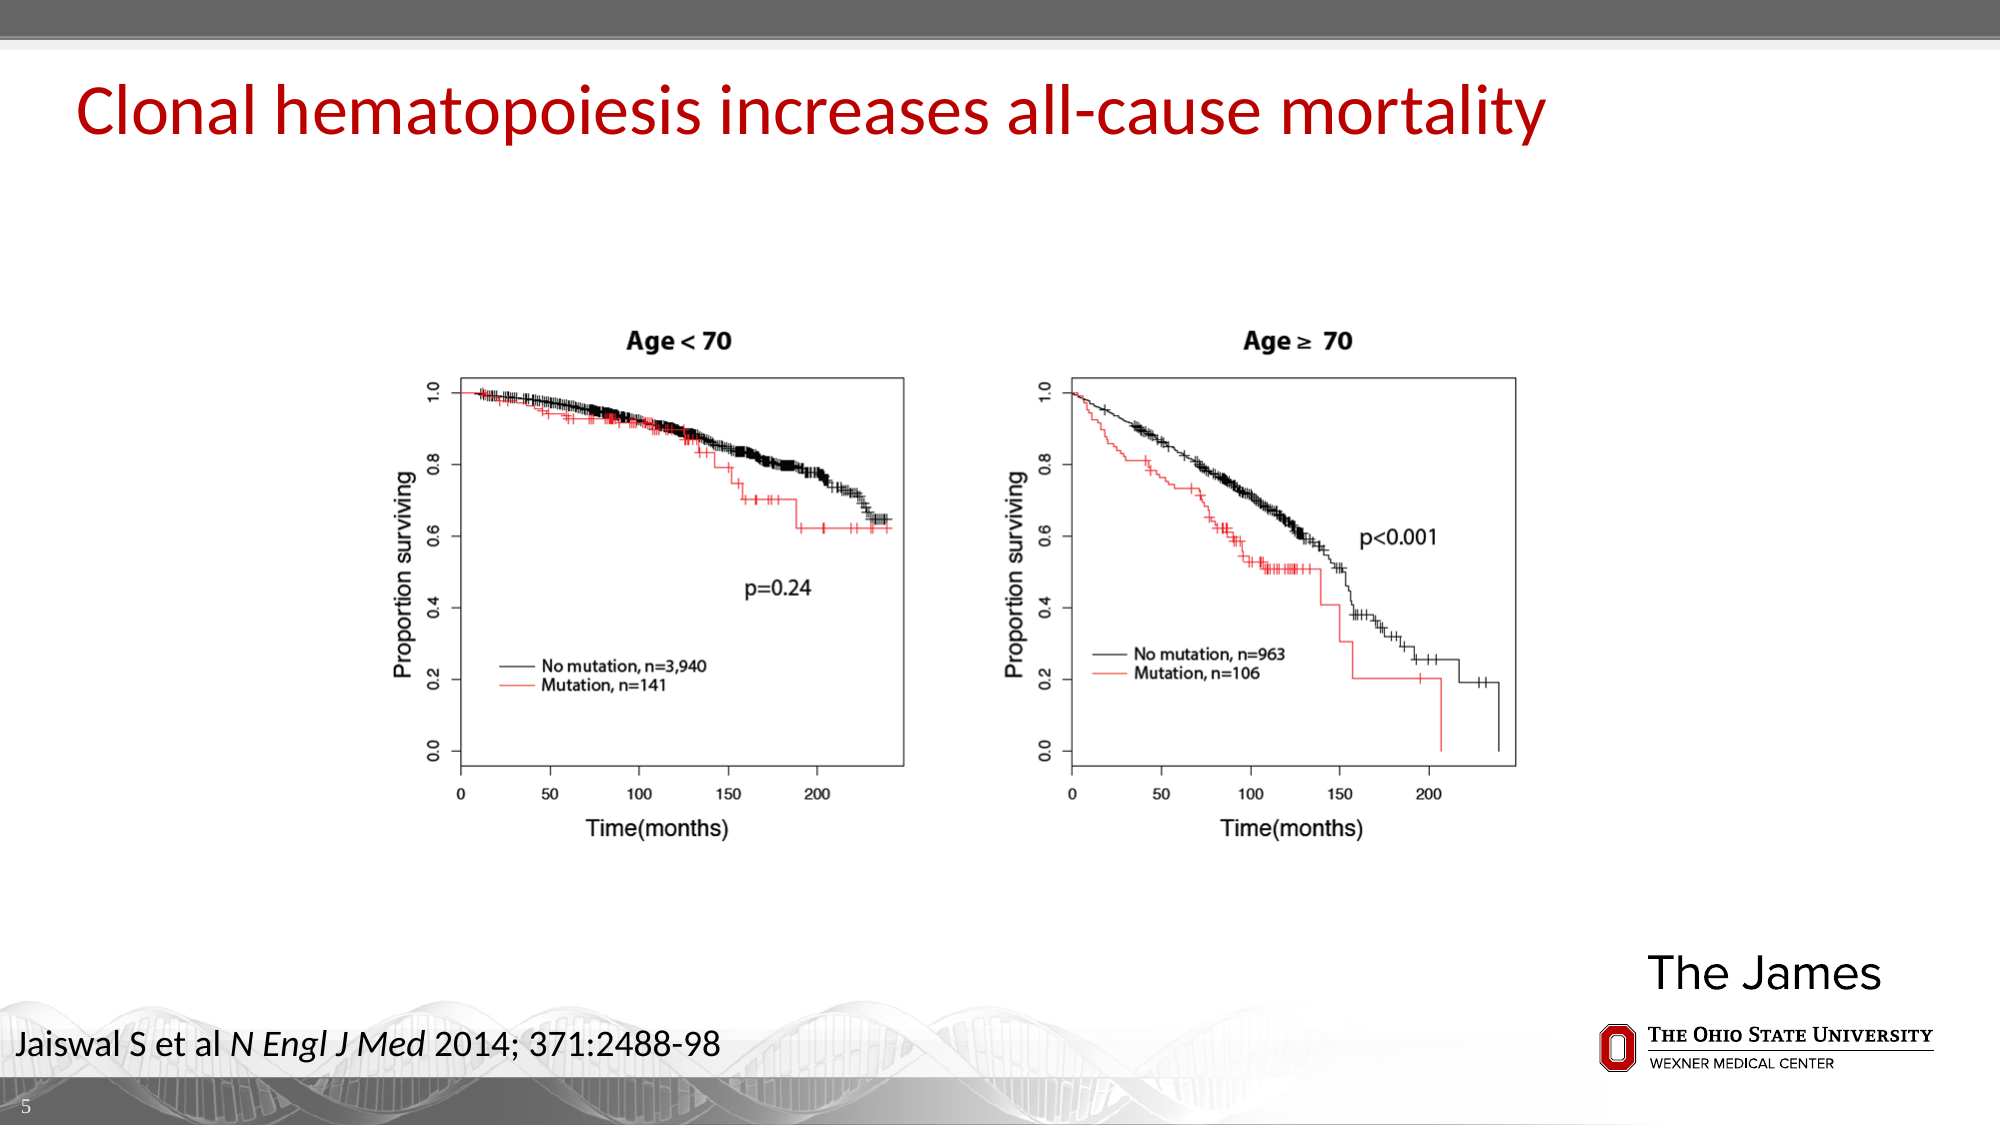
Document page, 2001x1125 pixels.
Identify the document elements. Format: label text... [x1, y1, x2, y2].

list Jaiswal S et al N Engl J Med 2014; 371:2488-98 [0, 1010, 1819, 1090]
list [353, 289, 1569, 864]
picture [0, 0, 2000, 1125]
picture [0, 1090, 5, 1125]
slide_number 5 [5, 1090, 167, 1125]
title Clonal hematopoiesis increases all-cause mortality [60, 67, 1862, 179]
